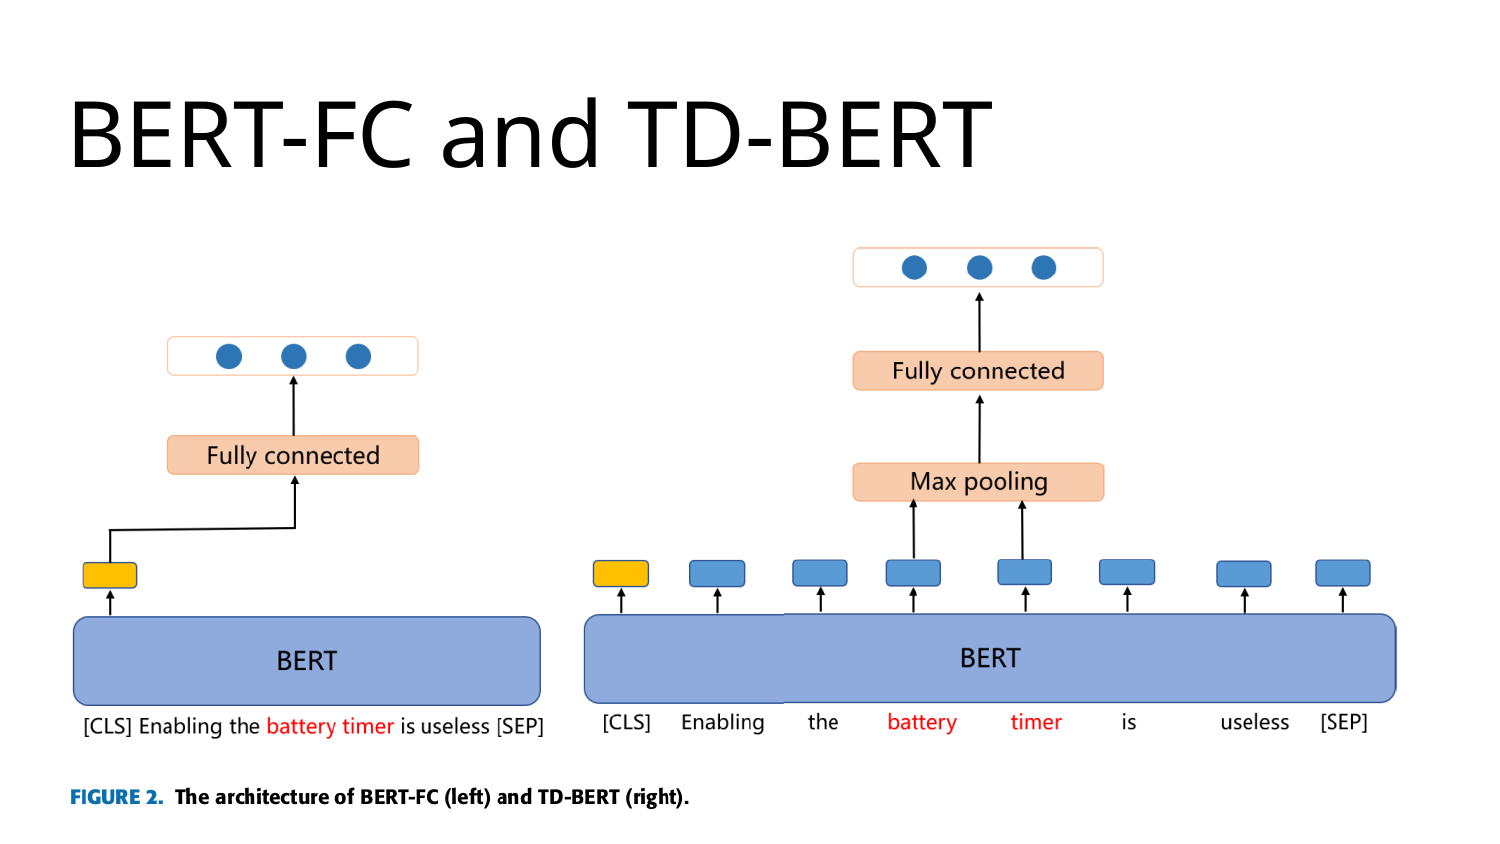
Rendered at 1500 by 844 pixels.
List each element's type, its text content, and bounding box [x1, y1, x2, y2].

picture [0, 180, 1500, 844]
title BERT-FC and TD-BERT [51, 72, 1449, 167]
